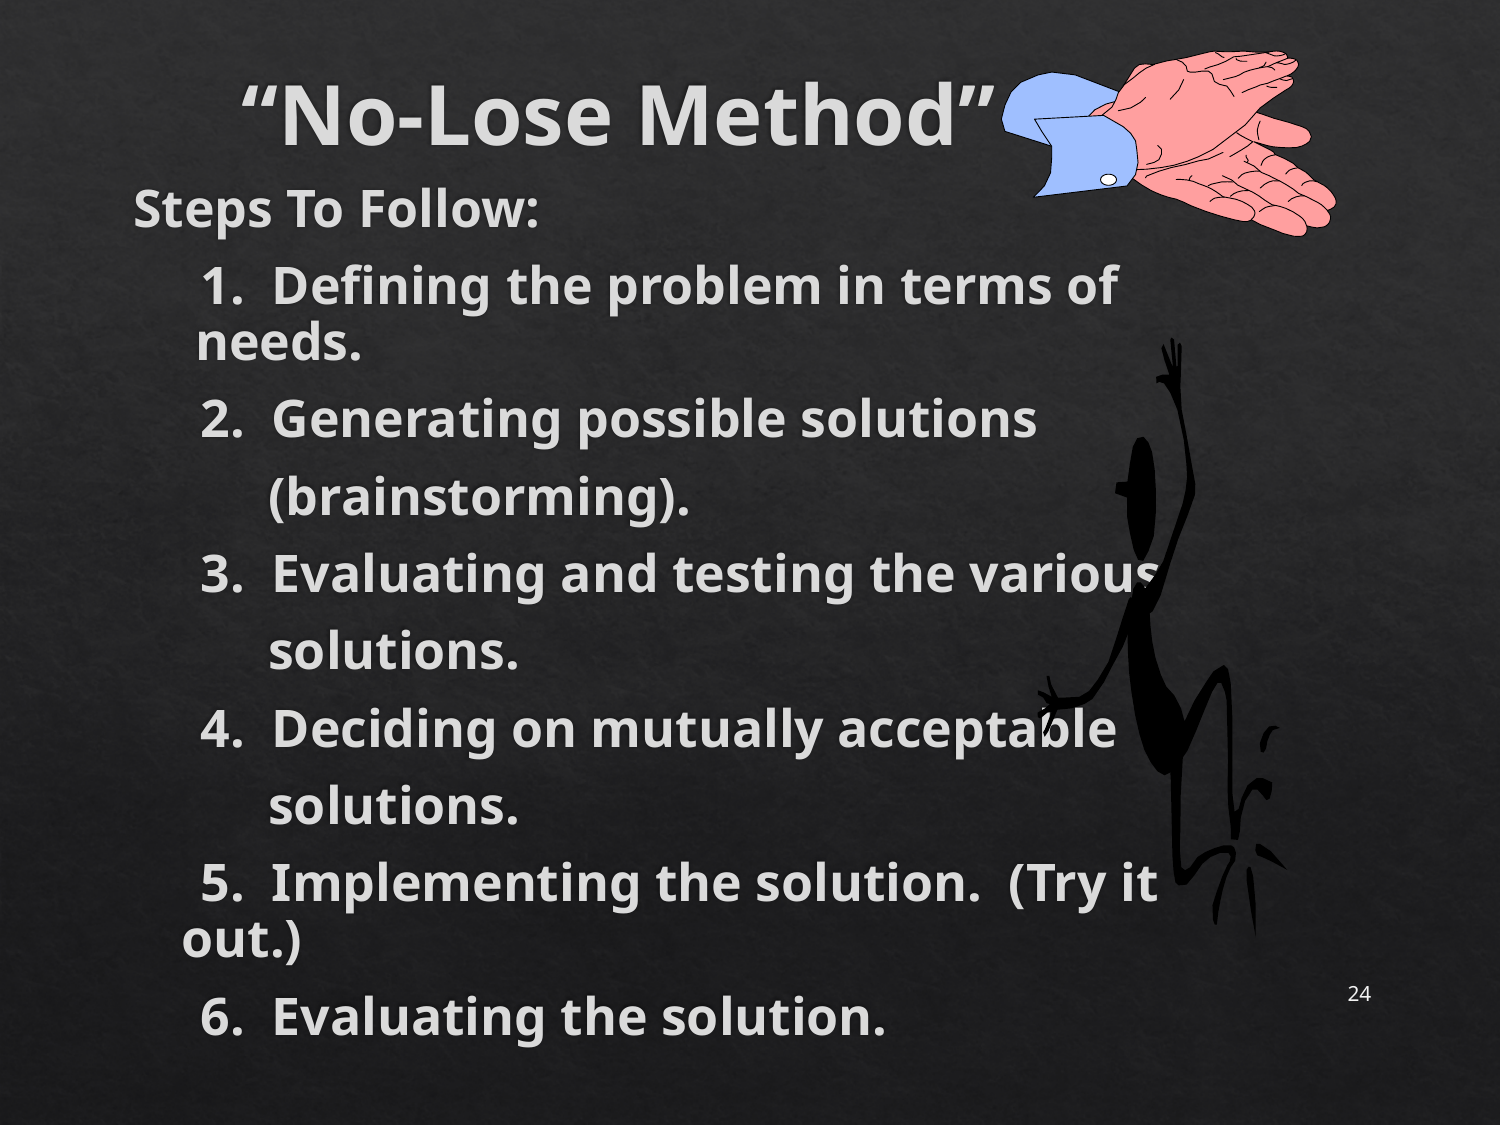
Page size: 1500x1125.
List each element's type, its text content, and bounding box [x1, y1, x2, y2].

title “No-Lose Method” [62, 50, 994, 175]
slide_number 24 [1293, 965, 1387, 1025]
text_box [1037, 337, 1288, 938]
list Steps To Follow: 1. Defining the problem in terms of needs. 2. Generating possible solutions (brainstorming). 3. Evaluating and testing the various solutions. 4. Deciding on mutually acceptable solutions. 5. Implementing the solution. (Try it out.) 6. Evaluating the solution. [112, 174, 1213, 1063]
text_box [999, 49, 1338, 238]
